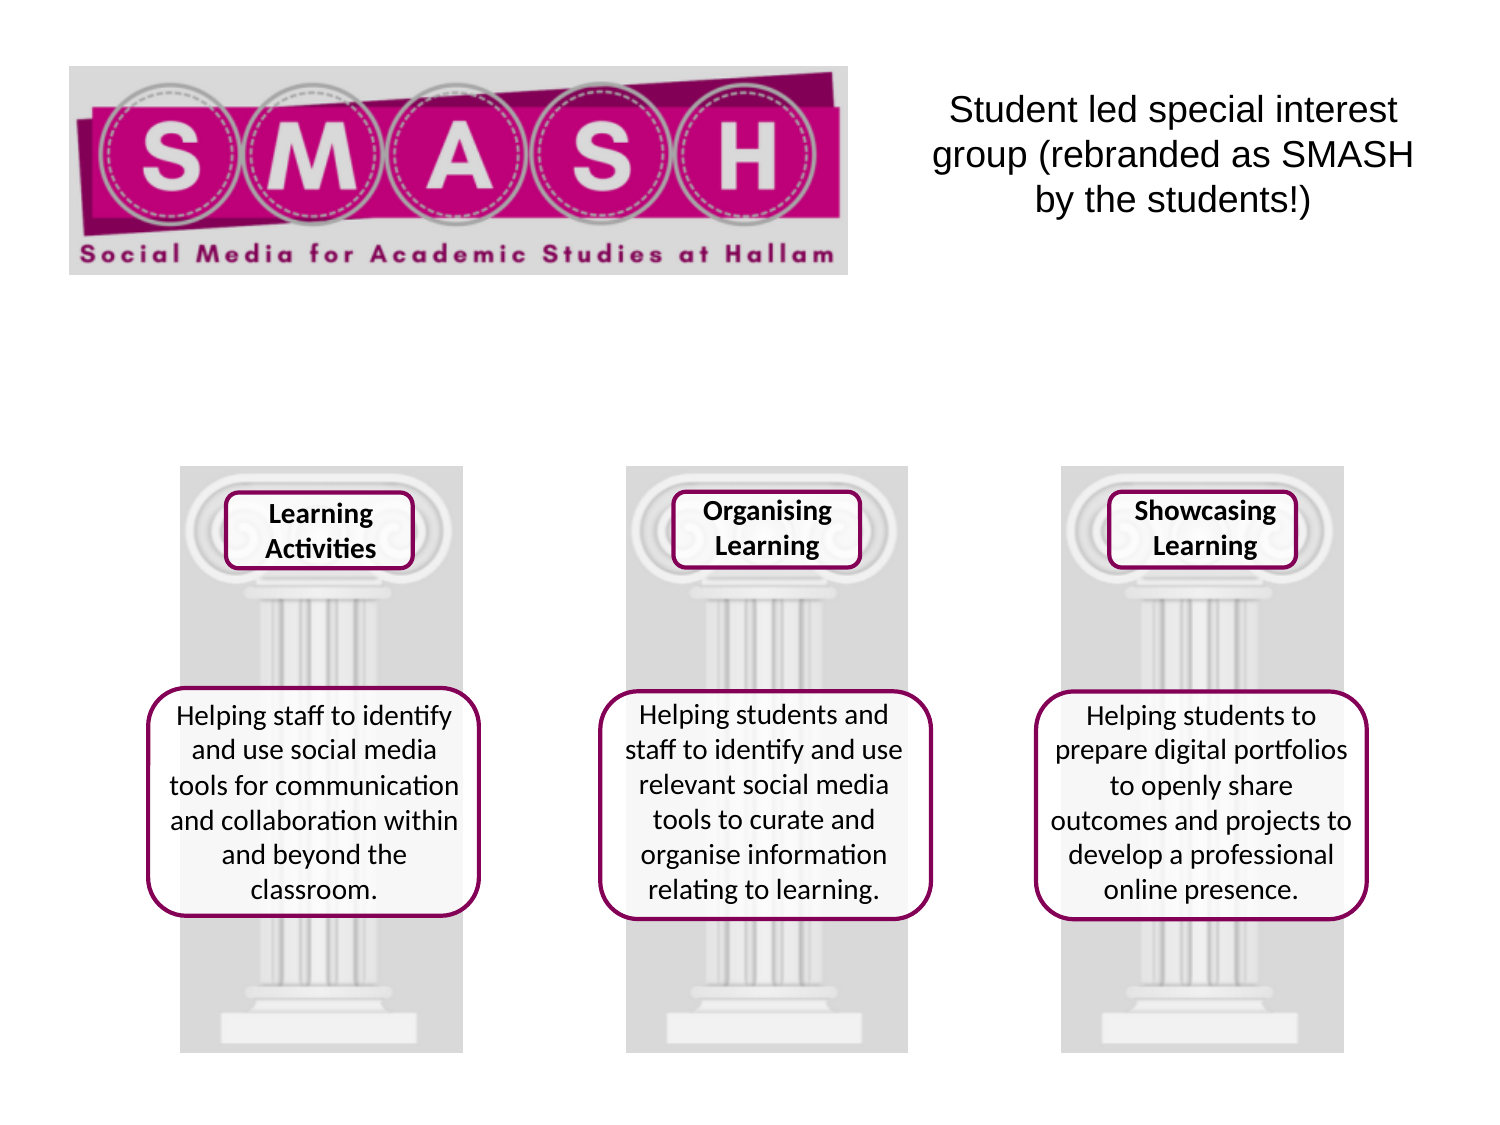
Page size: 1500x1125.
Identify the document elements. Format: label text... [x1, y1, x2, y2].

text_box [128, 465, 482, 1053]
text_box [1014, 465, 1370, 1053]
text_box Student led special interest group (rebranded as SMASH by the students!) [907, 77, 1439, 228]
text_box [582, 465, 932, 1053]
picture [69, 66, 848, 275]
